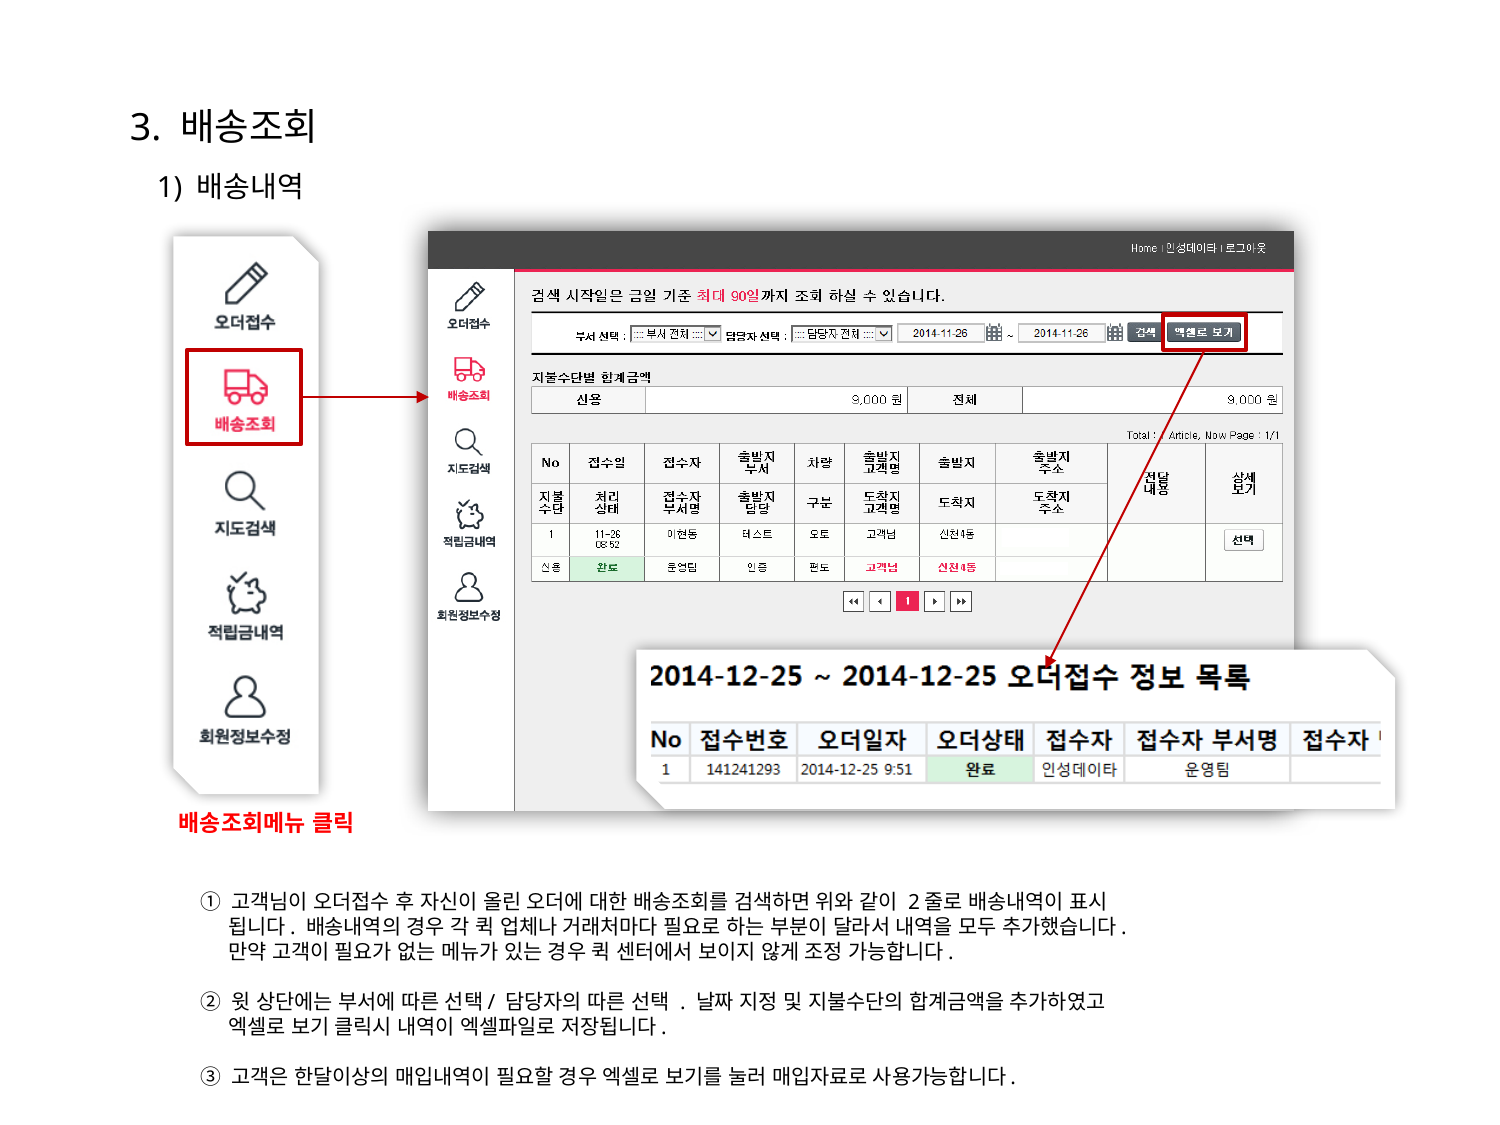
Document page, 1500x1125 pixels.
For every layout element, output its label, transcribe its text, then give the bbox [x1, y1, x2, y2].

picture [180, 243, 312, 788]
text_box 1) 배송내역 [142, 160, 320, 211]
text_box 배송조회메뉴 클릭 [163, 801, 371, 844]
picture [428, 231, 1389, 811]
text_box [1045, 349, 1205, 670]
text_box 3. 배송조회 [115, 95, 334, 155]
text_box ① 고객님이 오더접수 후 자신이 올린 오더에 대한 배송조회를 검색하면 위와 같이 2줄로 배송내역이 표시 됩니다. 배송내역의 경우 각 퀵 업체나 거래처마다 필요로 하는 부분이 달라서 내역을 모두 추가했습니다. 만약 고객이 필요가 없는 메뉴가 있는 경우 퀵 센터에서 보이지 않게 조정 가능합니다. ② 윗 상단에는 부서에 따른 선택/ 담당자의 따른 선택 . 날짜 지정 및 지불수단의 합계금액을 추가하였고 엑셀로 보기 클릭시 내역이 엑셀파일로 저장됩니다. ③ 고객은 한달이상의 매입내역이 필요할 경우 엑셀로 보기를 눌러 매입자료로 사용가능합니다. [185, 881, 1142, 1096]
